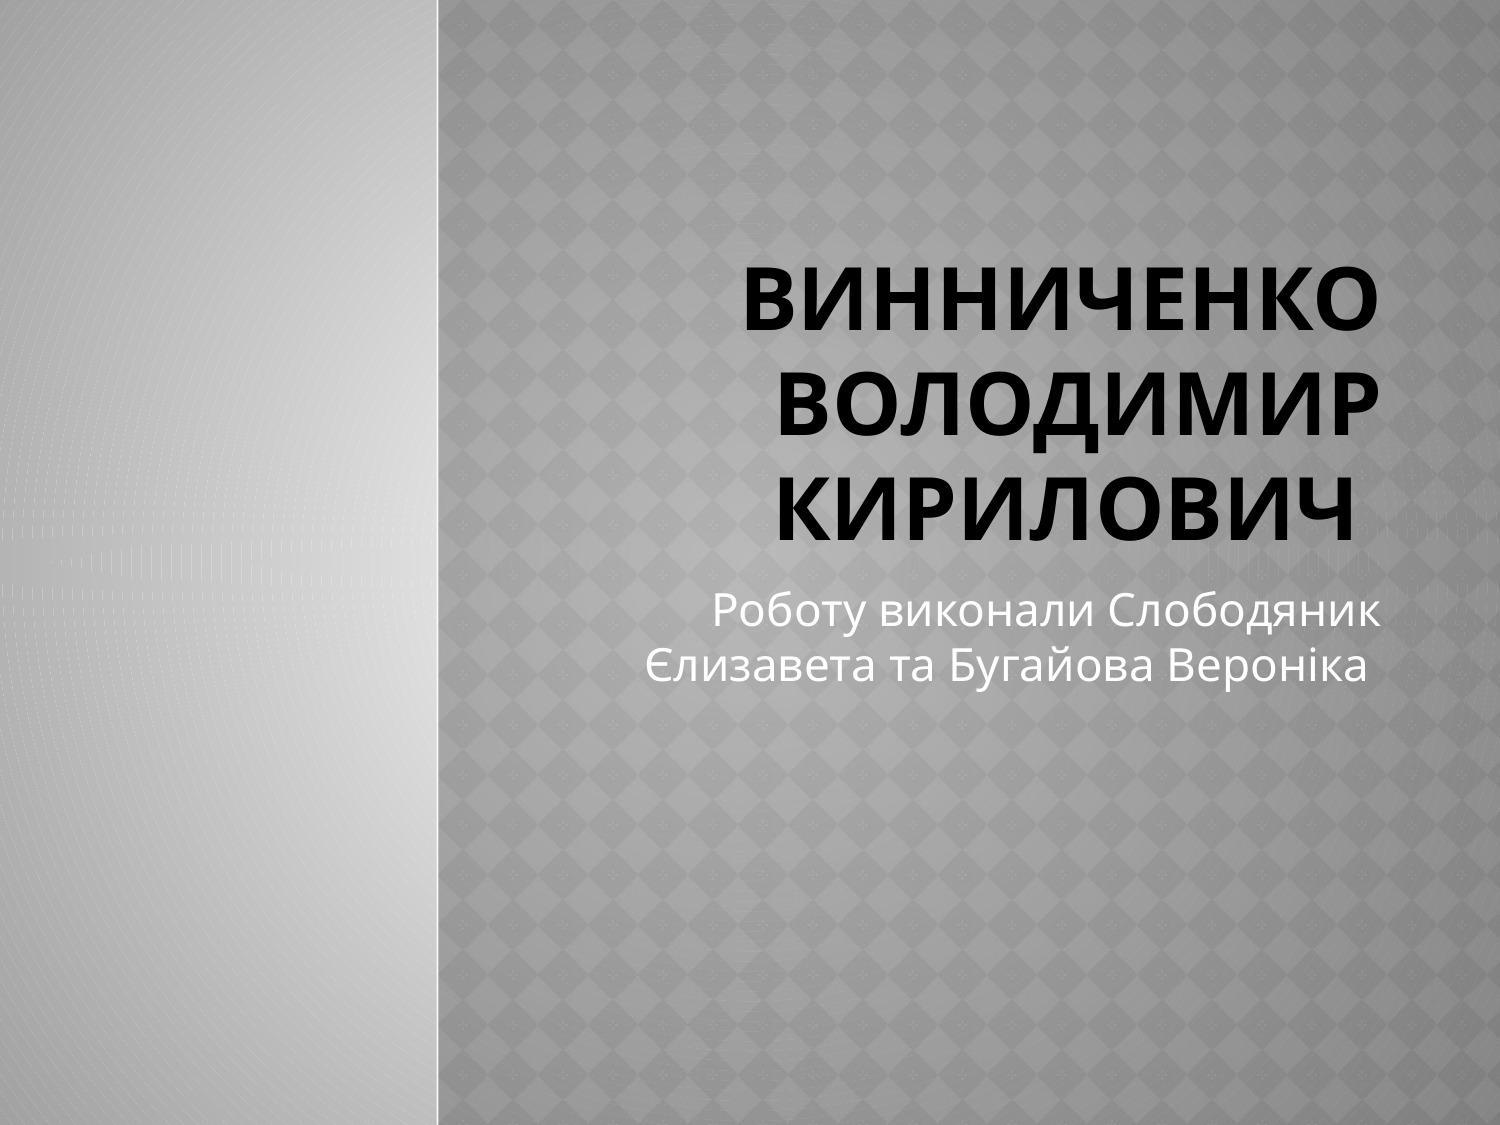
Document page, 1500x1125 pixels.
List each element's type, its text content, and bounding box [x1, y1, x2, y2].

title Винниченко Володимир Кирилович [552, 87, 1390, 558]
subtitle Роботу виконали Слободяник Єлизавета та Бугайова Вероніка [550, 580, 1390, 762]
